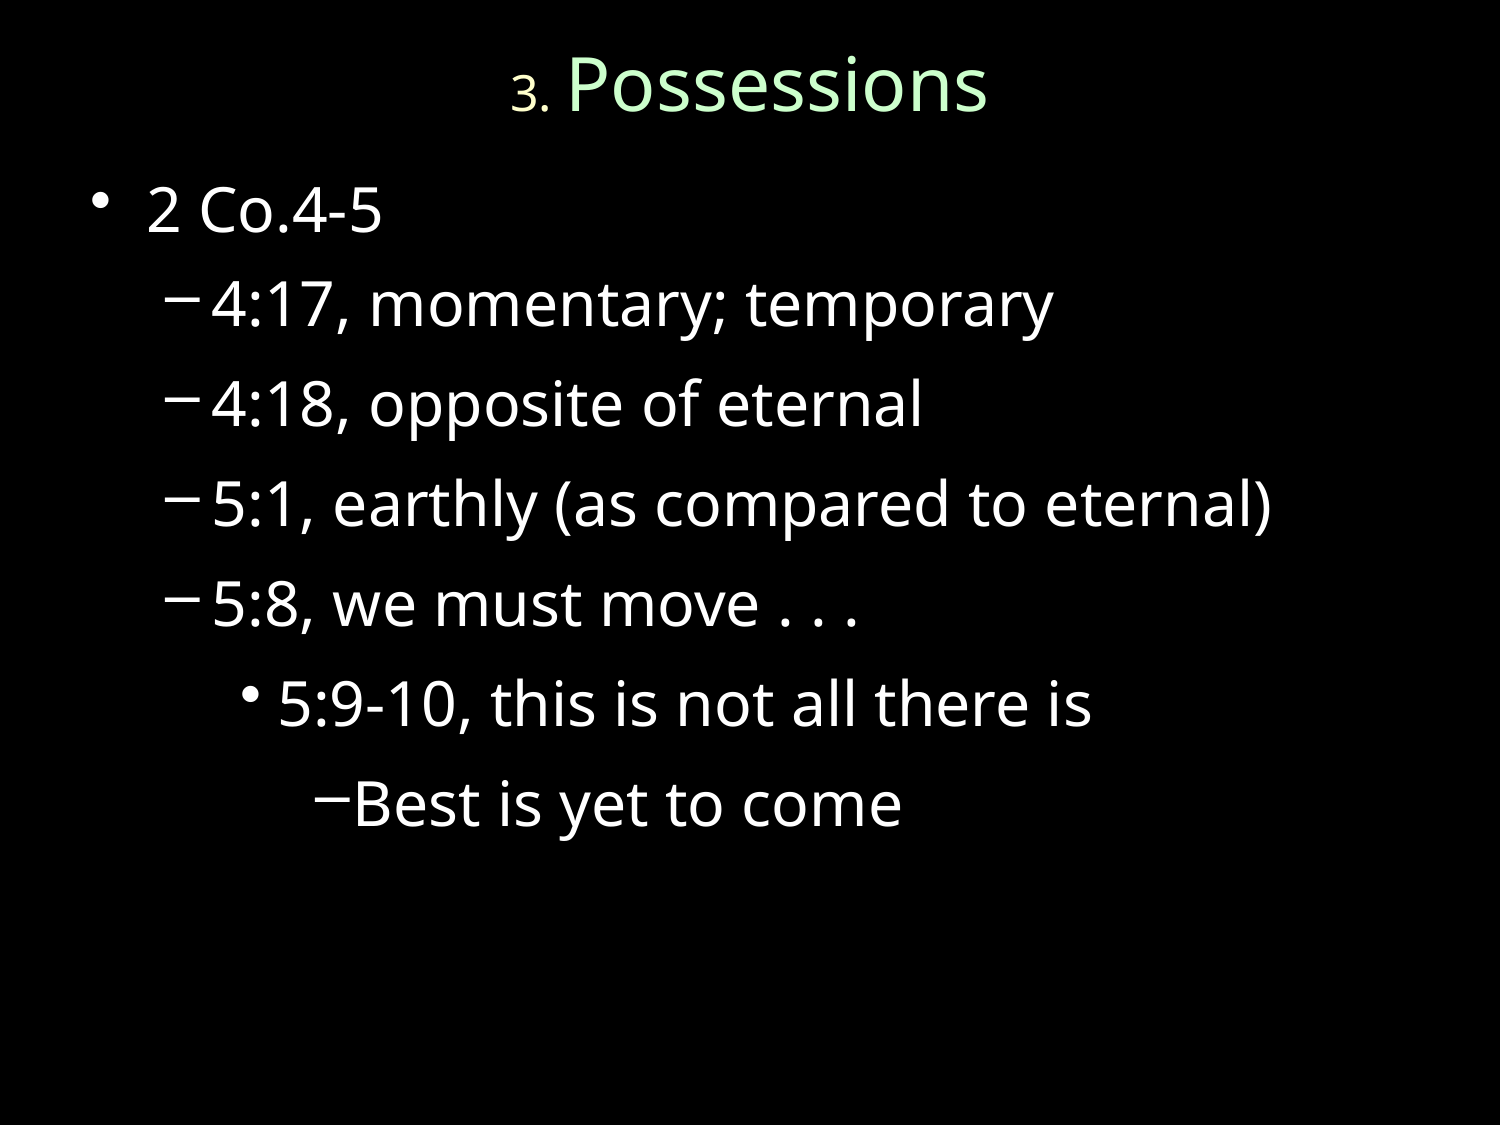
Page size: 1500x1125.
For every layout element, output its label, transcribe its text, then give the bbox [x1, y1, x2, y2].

list 2 Co.4-5 4:17, momentary; temporary 4:18, opposite of eternal 5:1, earthly (as compared to eternal) 5:8, we must move . . . 5:9-10, this is not all there is Best is yet to come [75, 162, 1425, 1050]
title 3. Possessions [75, 12, 1425, 150]
